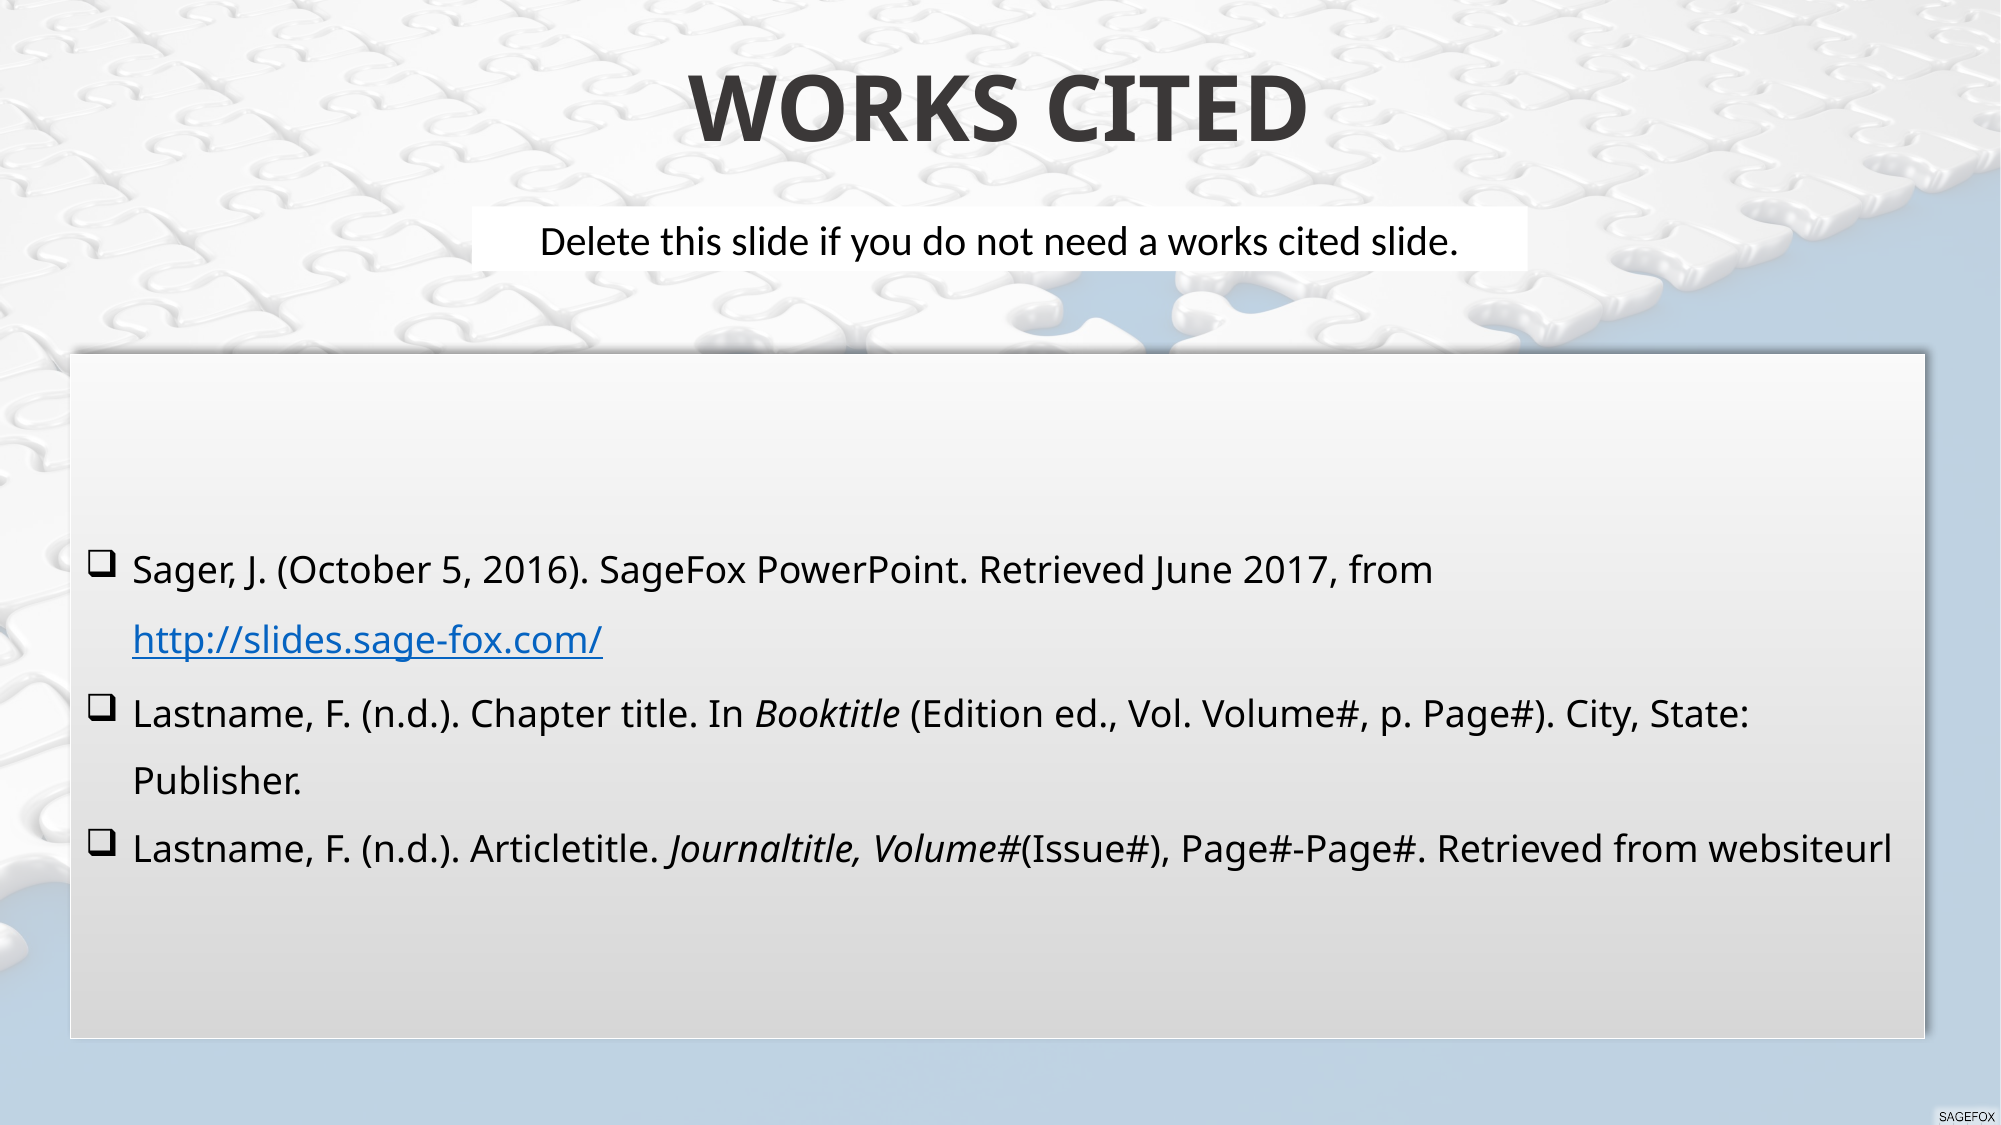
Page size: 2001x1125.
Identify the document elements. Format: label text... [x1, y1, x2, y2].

text_box Delete this slide if you do not need a works cited slide. [472, 206, 1528, 272]
text_box WORKS CITED [548, 42, 1452, 167]
text_box Sager, J. (October 5, 2016). SageFox PowerPoint. Retrieved June 2017, from http://slides.sage-fox.com/ Lastname, F. (n.d.). Chapter title. In Booktitle (Edition ed., Vol. Volume#, p. Page#). City, State: Publisher. Lastname, F. (n.d.). Articletitle. Journaltitle, Volume#(Issue#), Page#-Page#. Retrieved from websiteurl [70, 354, 1925, 1039]
picture [1936, 1111, 1997, 1125]
